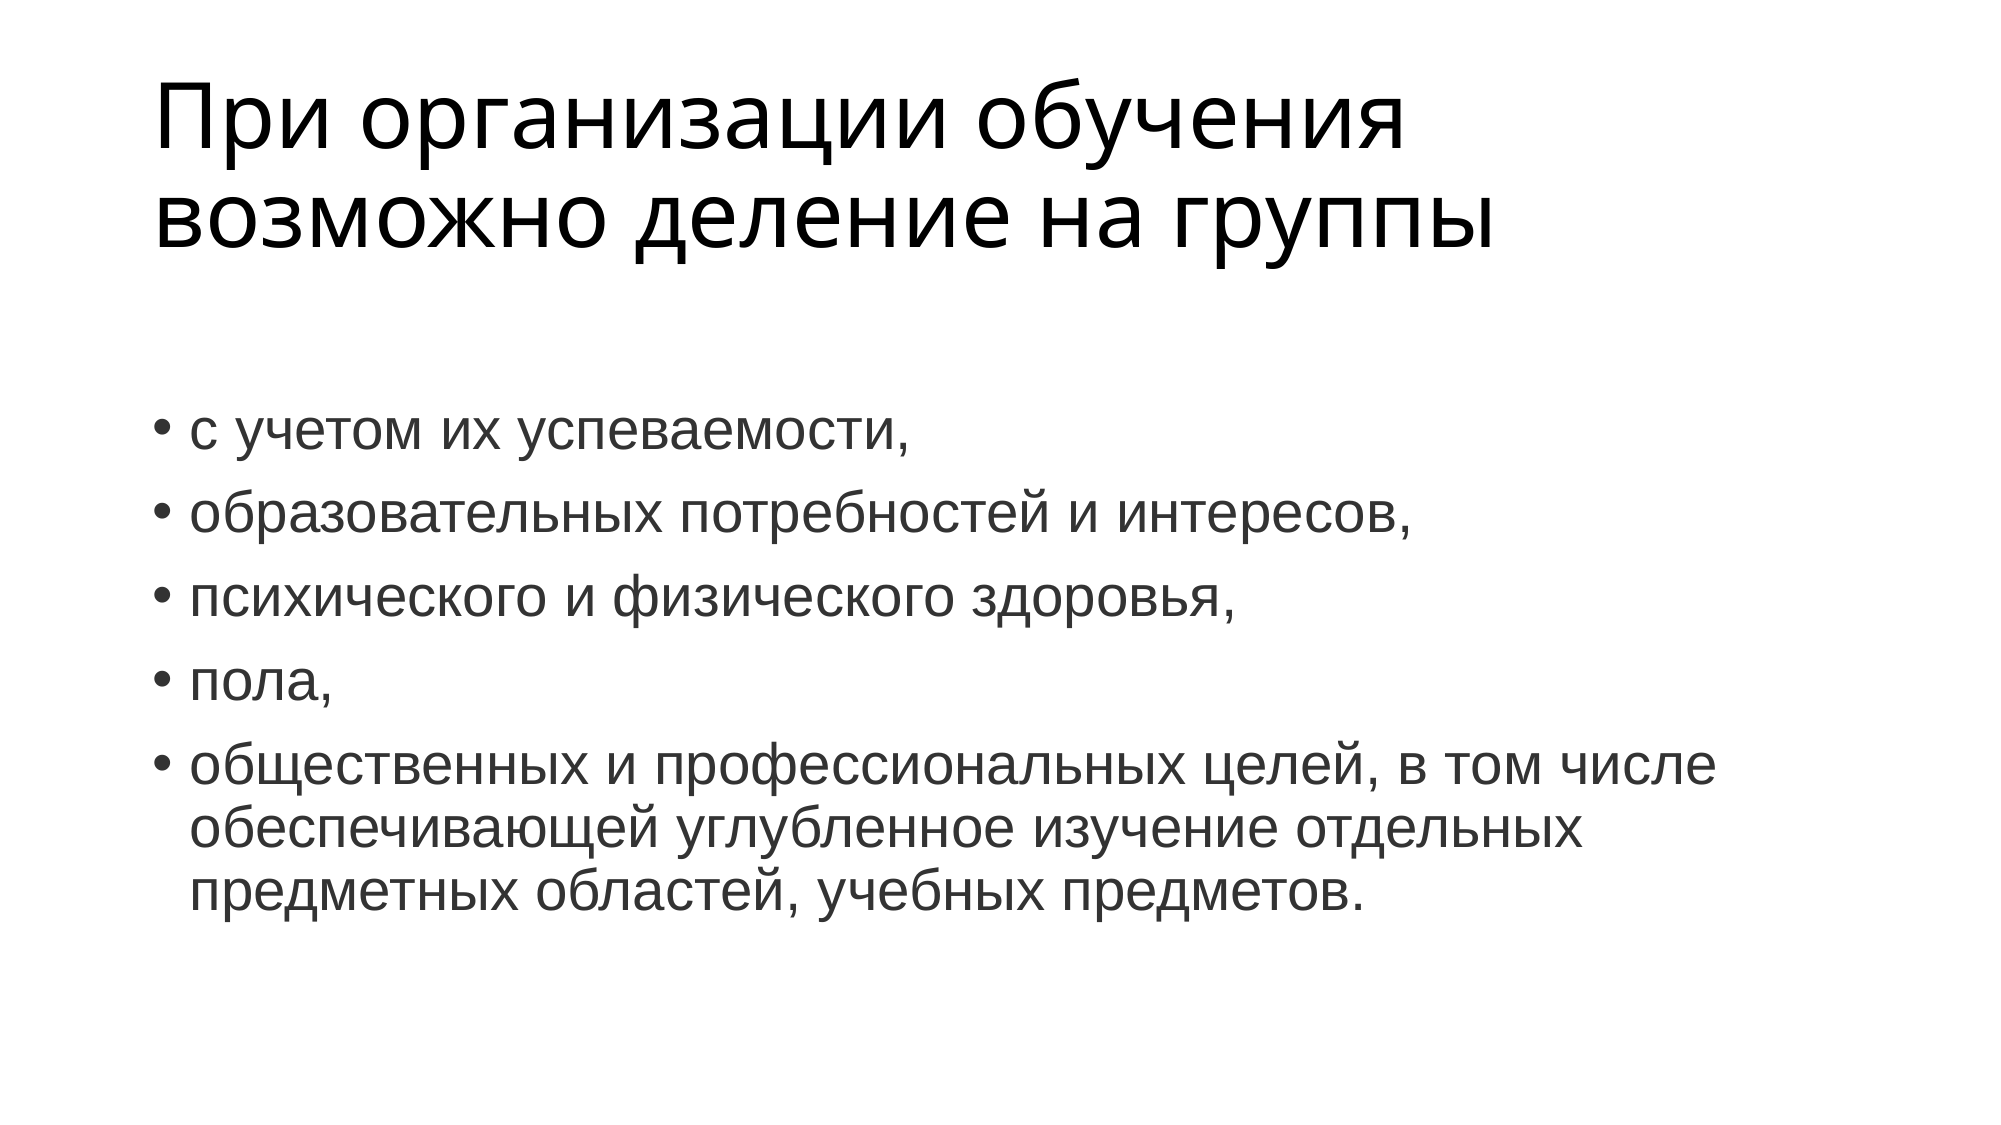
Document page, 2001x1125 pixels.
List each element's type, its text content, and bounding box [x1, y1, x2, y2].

title При организации обучения возможно деление на группы [137, 59, 1863, 278]
list с учетом их успеваемости, образовательных потребностей и интересов, психического и физического здоровья, пола, общественных и профессиональных целей, в том числе обеспечивающей углубленное изучение отдельных предметных областей, учебных предметов. [137, 391, 1863, 1106]
